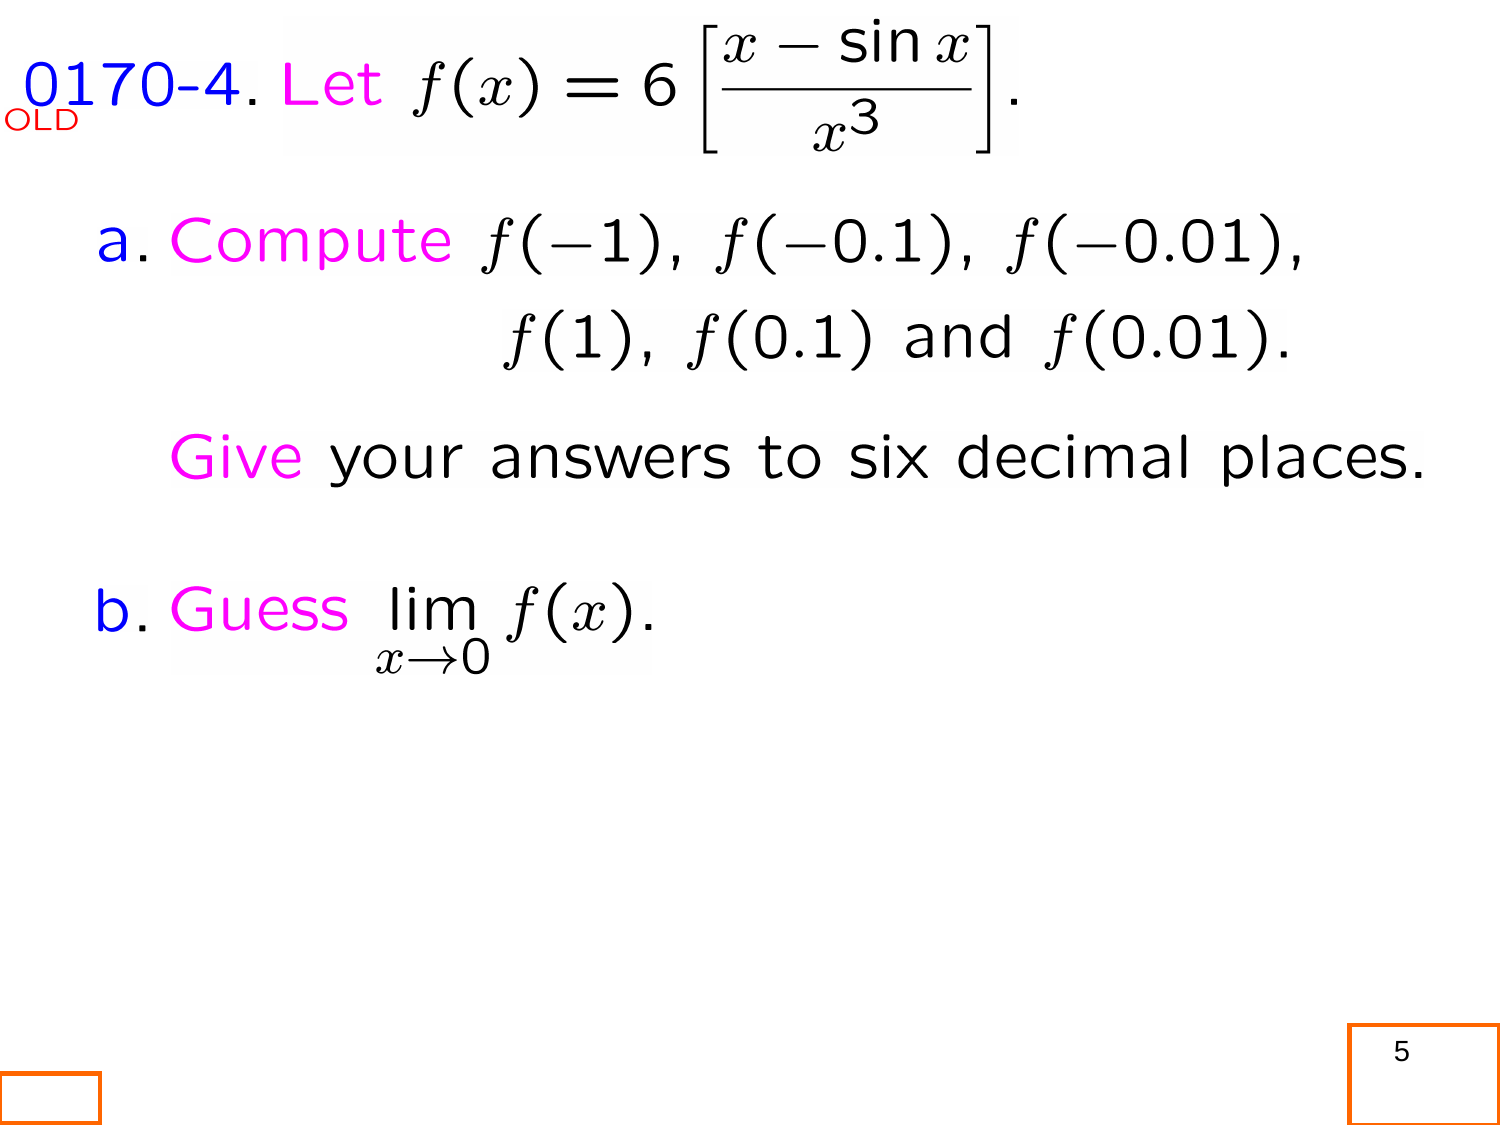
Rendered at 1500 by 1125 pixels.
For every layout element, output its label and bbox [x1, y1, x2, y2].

picture [171, 581, 652, 676]
picture [97, 226, 148, 262]
picture [97, 585, 148, 633]
picture [171, 431, 1424, 488]
text_box [0, 1073, 100, 1124]
picture [171, 213, 1300, 276]
text_box [1349, 1025, 1500, 1125]
picture [3, 61, 258, 133]
picture [283, 16, 1019, 157]
picture [501, 309, 1287, 372]
